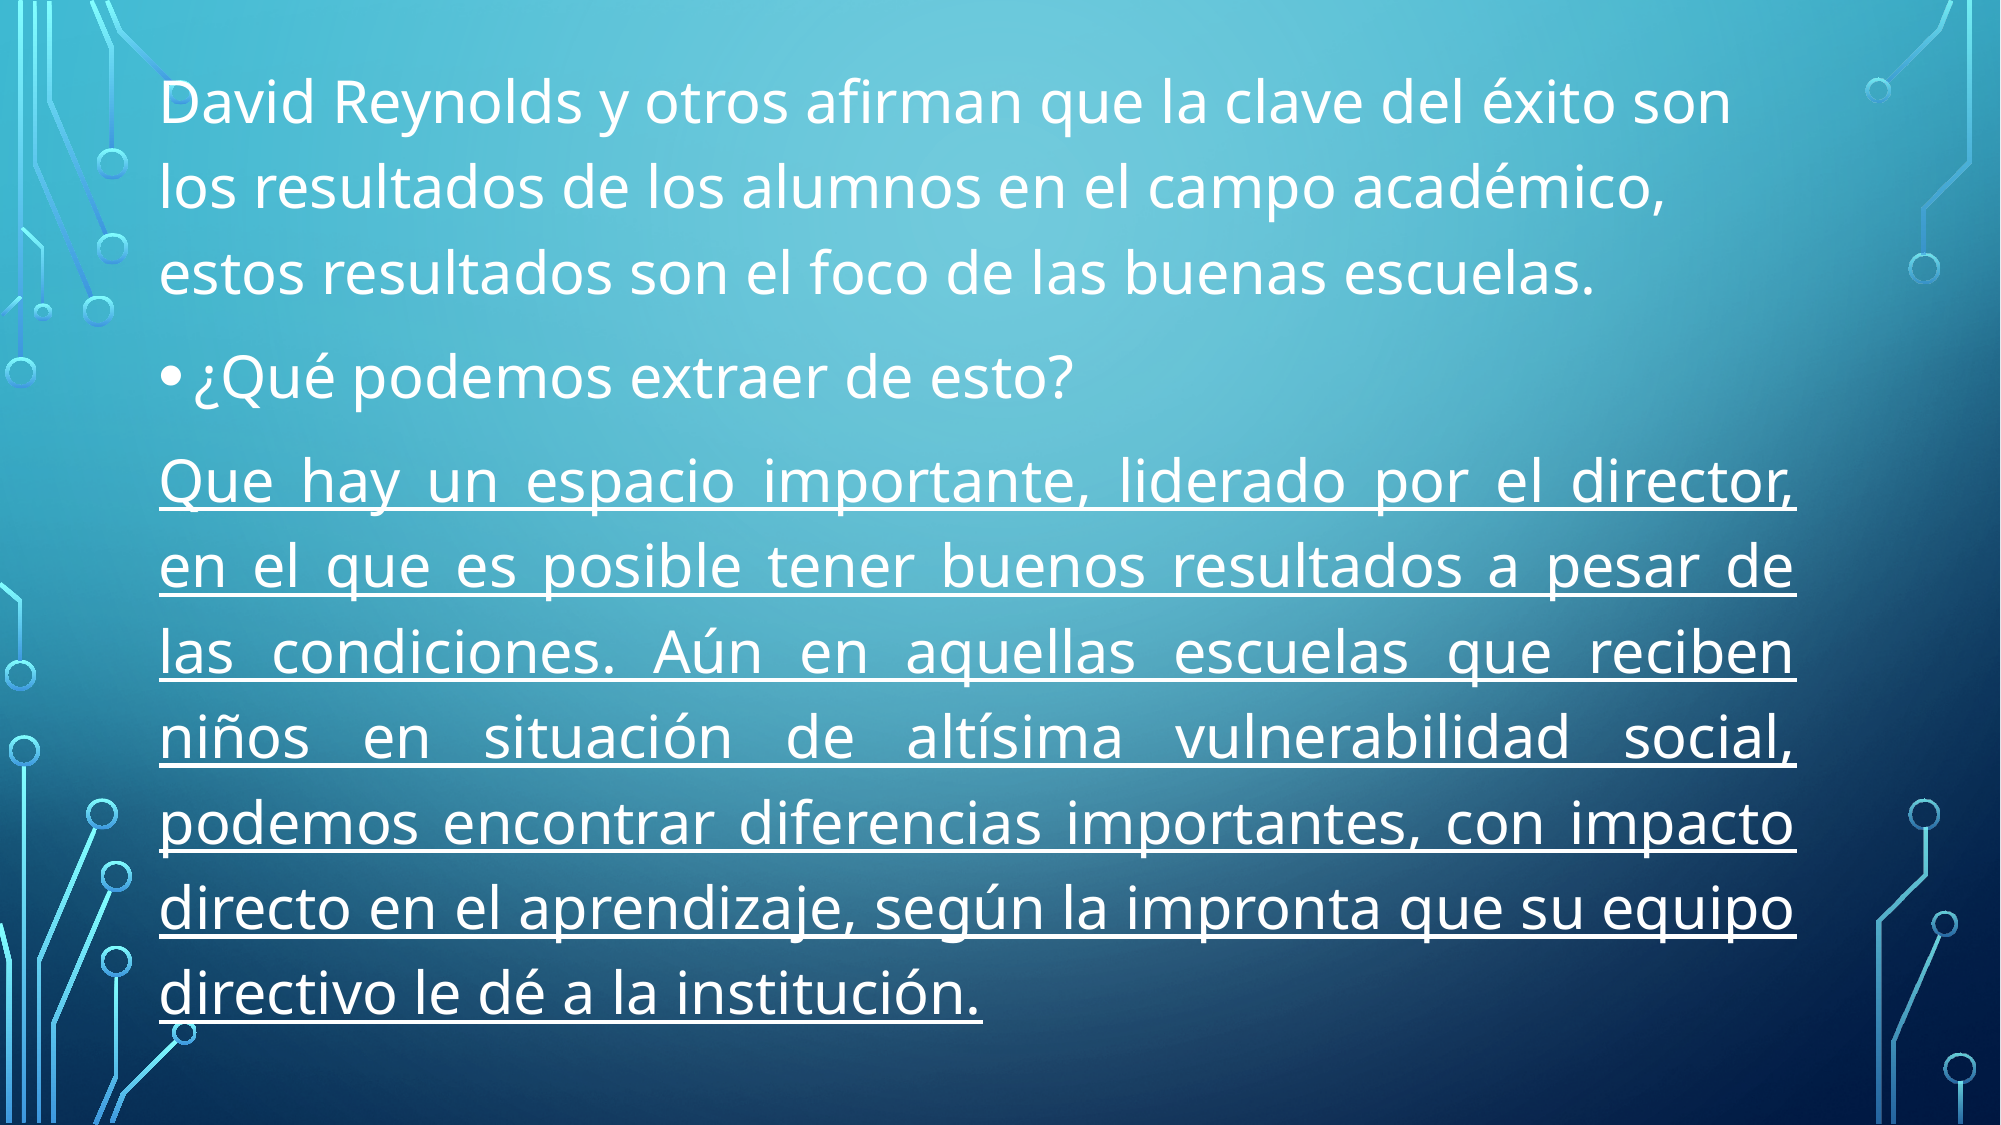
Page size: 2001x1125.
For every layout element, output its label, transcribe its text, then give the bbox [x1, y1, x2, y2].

list David Reynolds y otros afirman que la clave del éxito son los resultados de los alumnos en el campo académico, estos resultados son el foco de las buenas escuelas. ¿Qué podemos extraer de esto? Que hay un espacio importante, liderado por el director, en el que es posible tener buenos resultados a pesar de las condiciones. Aún en aquellas escuelas que reciben niños en situación de altísima vulnerabilidad social, podemos encontrar diferencias importantes, con impacto directo en el aprendizaje, según la impronta que su equipo directivo le dé a la institución. [143, 42, 1813, 1047]
